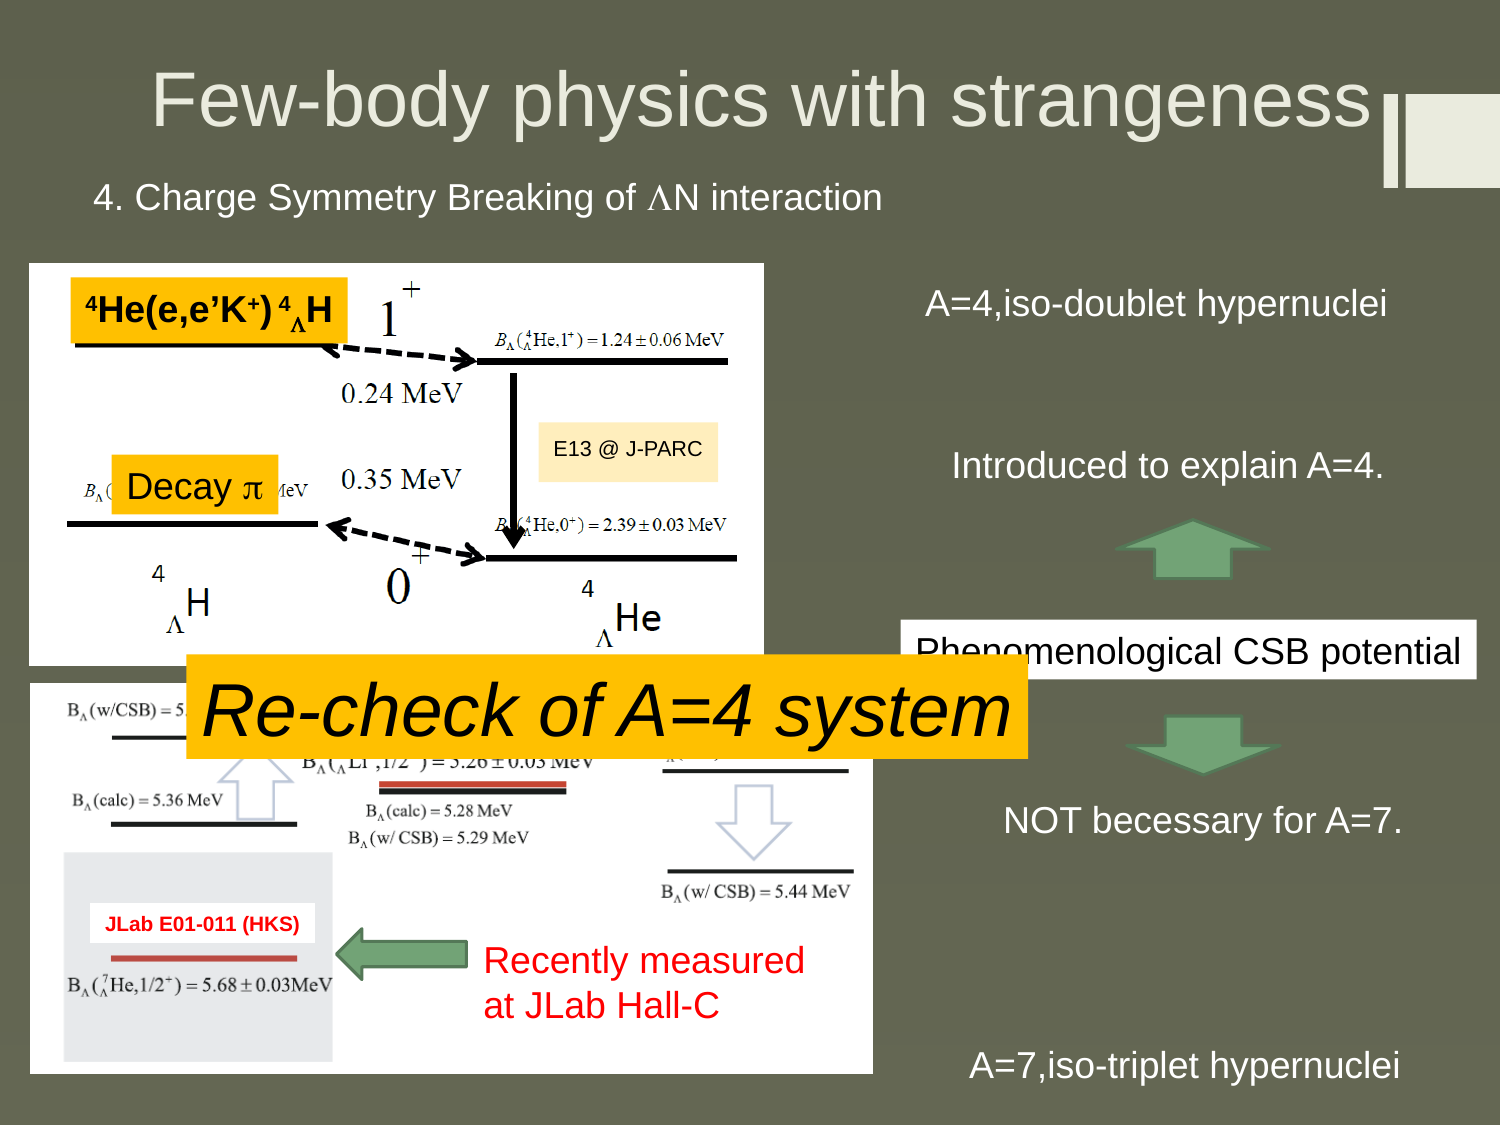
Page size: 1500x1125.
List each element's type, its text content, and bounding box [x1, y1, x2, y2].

picture [28, 263, 765, 666]
text_box Introduced to explain A=4. [936, 434, 1400, 494]
text_box A=4,iso-doublet hypernuclei [910, 271, 1403, 332]
text_box Re-check of A=4 system [186, 654, 1029, 759]
text_box [1125, 714, 1282, 777]
text_box Phenomenological CSB potential [900, 619, 1477, 680]
text_box NOT becessary for A=7. [988, 788, 1419, 849]
text_box 4. Charge Symmetry Breaking of LN interaction [78, 165, 899, 226]
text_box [29, 683, 873, 1075]
title Few-body physics with strangeness [135, 0, 1447, 150]
text_box A=7,iso-triplet hypernuclei [954, 1034, 1416, 1094]
text_box [1114, 518, 1272, 581]
